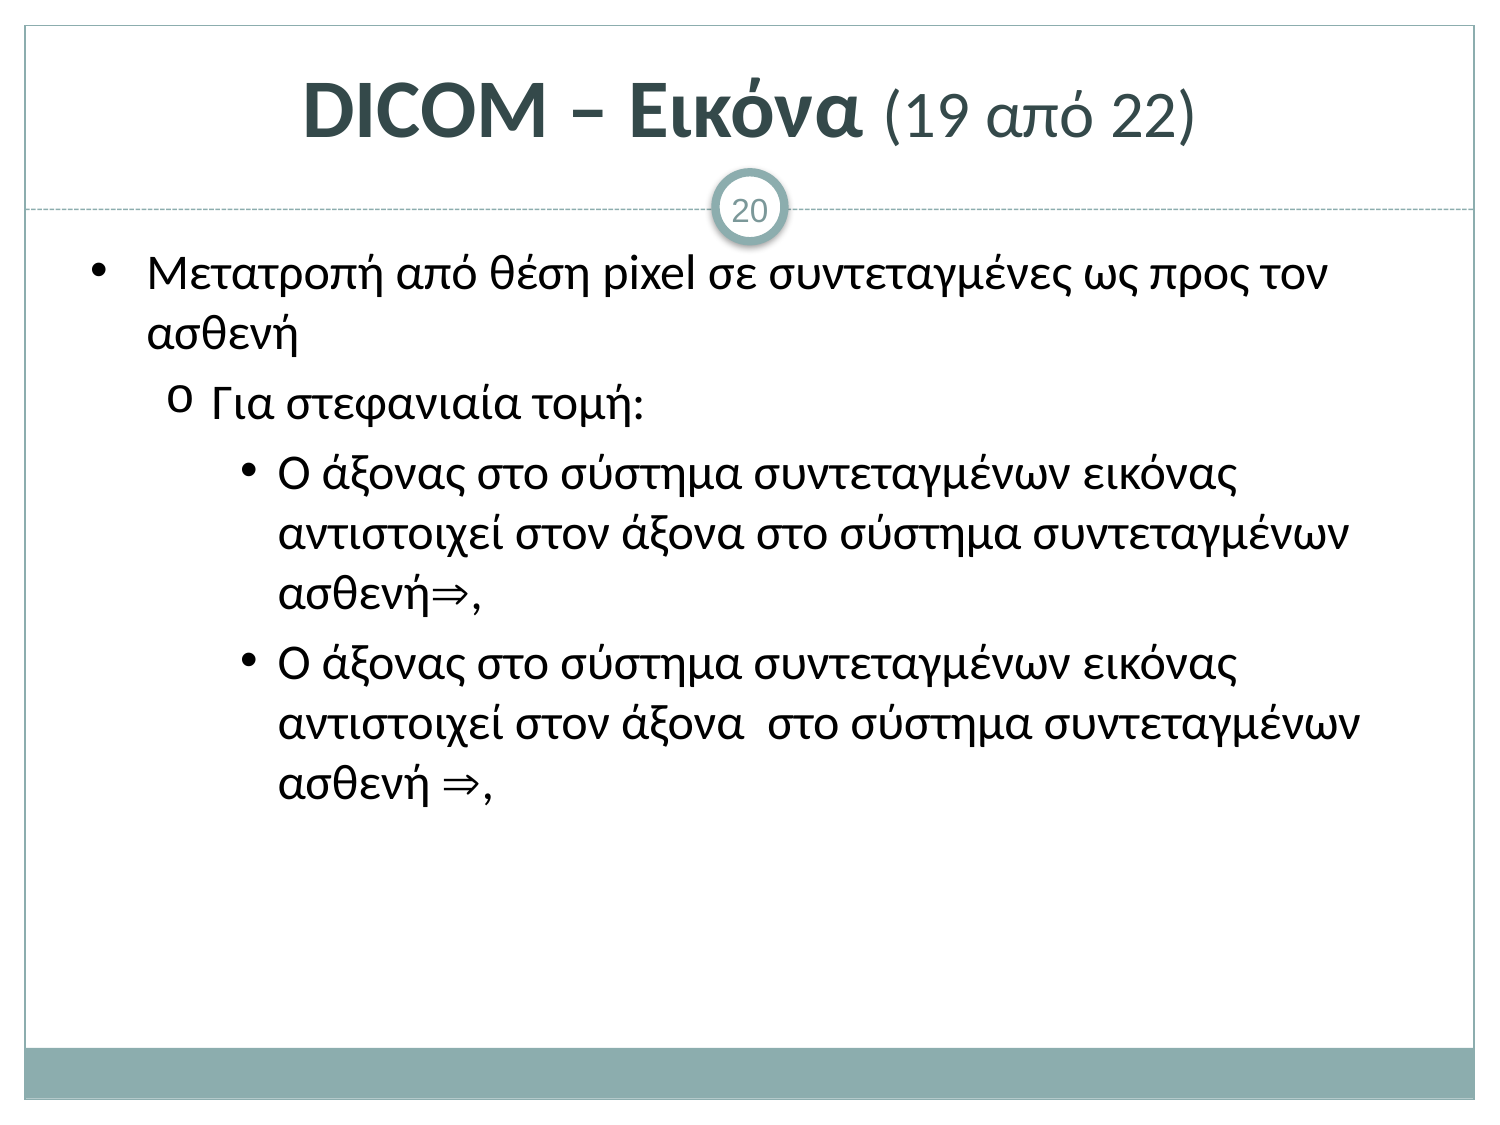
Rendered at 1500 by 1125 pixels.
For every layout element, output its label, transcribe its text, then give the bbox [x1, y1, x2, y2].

title DICOM – Εικόνα (19 από 22) [75, 29, 1425, 179]
